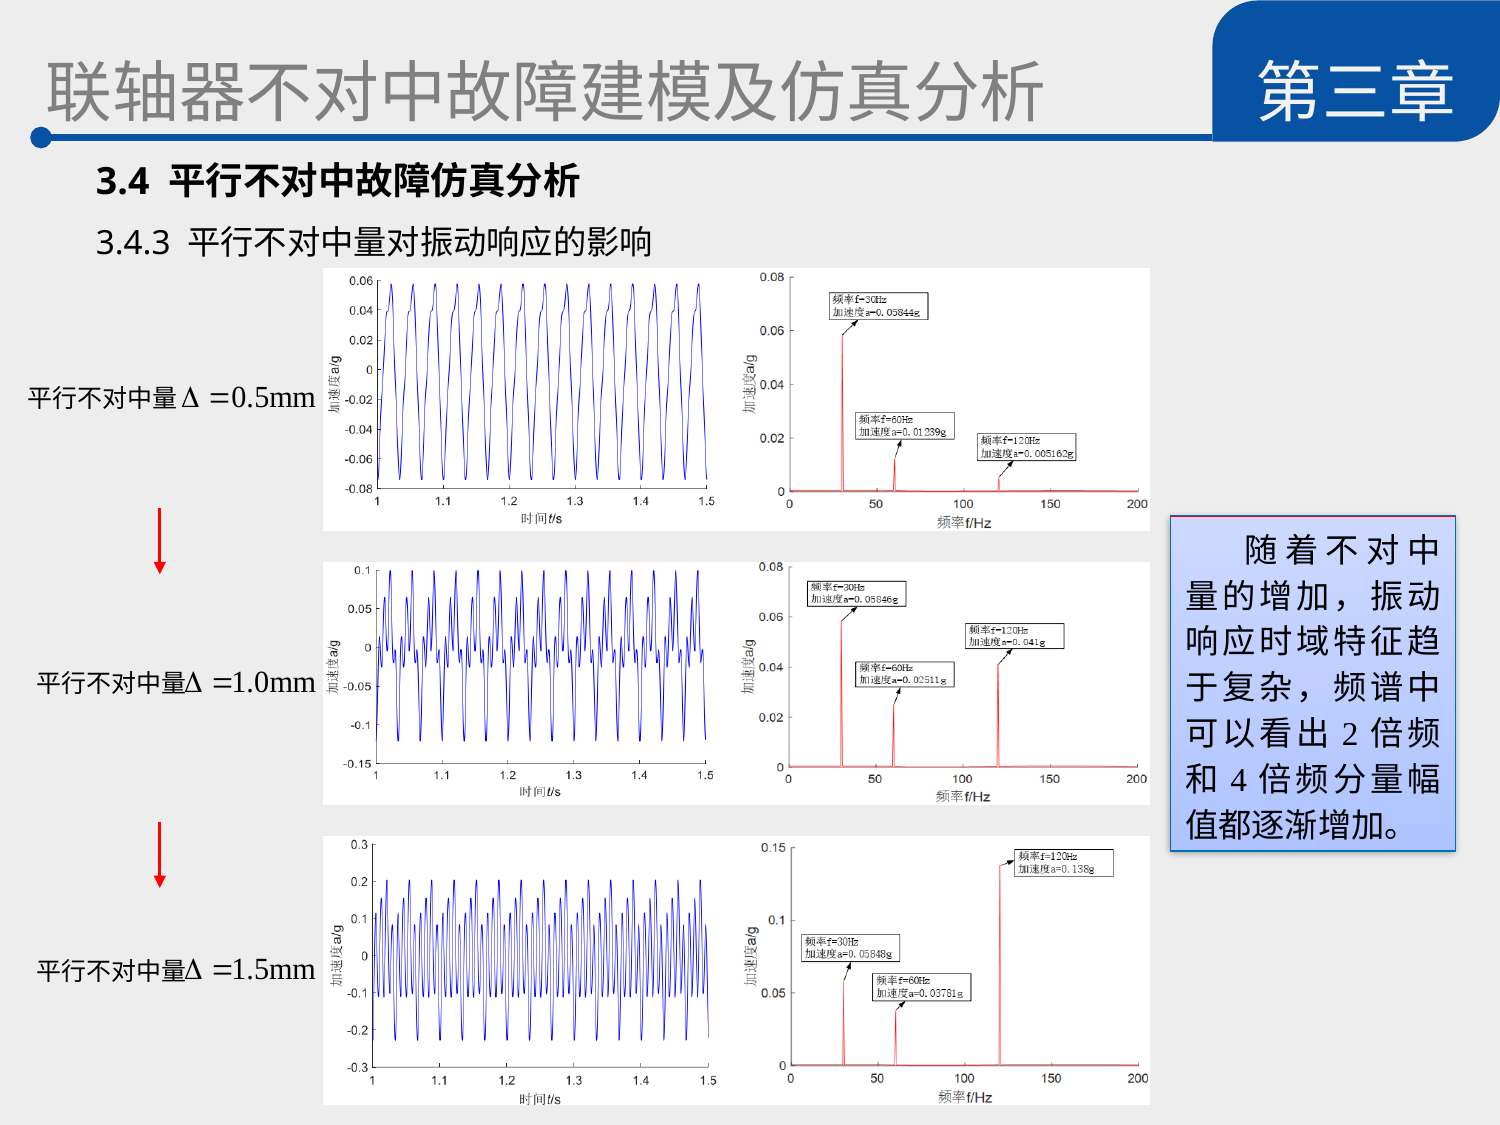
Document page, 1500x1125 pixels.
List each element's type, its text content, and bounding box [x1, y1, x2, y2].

text_box 3.4.3 平行不对中量对振动响应的影响 [24, 202, 992, 270]
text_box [11, 375, 322, 421]
text_box 第三章 [1212, 2, 1500, 137]
text_box 3.4 平行不对中故障仿真分析 [24, 142, 938, 202]
picture [322, 836, 1150, 1105]
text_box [21, 947, 322, 994]
picture [322, 562, 1150, 805]
text_box 联轴器不对中故障建模及仿真分析 [0, 2, 1212, 137]
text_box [21, 660, 324, 707]
text_box 随着不对中量的增加，振动响应时域特征趋于复杂，频谱中可以看出2倍频和4倍频分量幅值都逐渐增加。 [1170, 515, 1456, 852]
picture [322, 268, 1150, 531]
